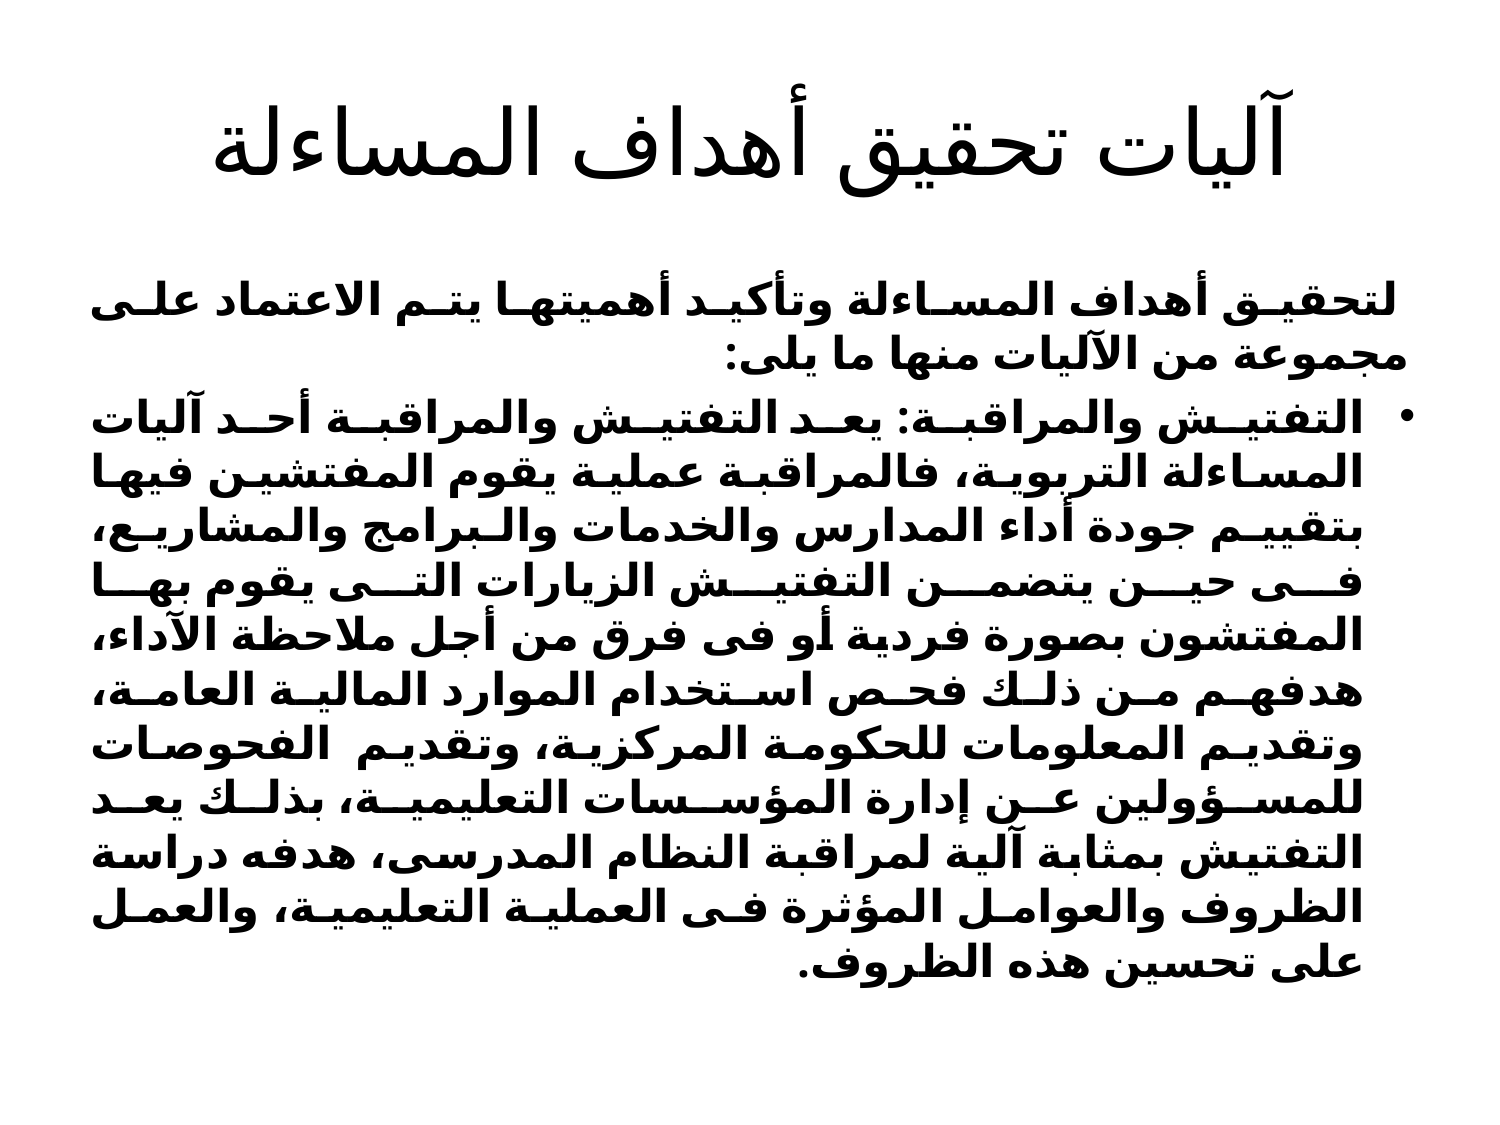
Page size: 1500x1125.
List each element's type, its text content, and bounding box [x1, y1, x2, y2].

list لتحقيق أهداف المساءلة وتأكيد أهميتها يتم الاعتماد على مجموعة من الآليات منها ما يلى: التفتيش والمراقبة: يعد التفتيش والمراقبة أحد آليات المساءلة التربوية، فالمراقبة عملية يقوم المفتشين فيها بتقييم جودة أداء المدارس والخدمات والبرامج والمشاريع، فى حين يتضمن التفتيش الزيارات التى يقوم بها المفتشون بصورة فردية أو فى فرق من أجل ملاحظة الآداء، هدفهم من ذلك فحص استخدام الموارد المالية العامة، وتقديم المعلومات للحكومة المركزية، وتقديم الفحوصات للمسؤولين عن إدارة المؤسسات التعليمية، بذلك يعد التفتيش بمثابة آلية لمراقبة النظام المدرسى، هدفه دراسة الظروف والعوامل المؤثرة فى العملية التعليمية، والعمل على تحسين هذه الظروف. [75, 262, 1425, 1005]
title آليات تحقيق أهداف المساءلة [75, 45, 1425, 233]
